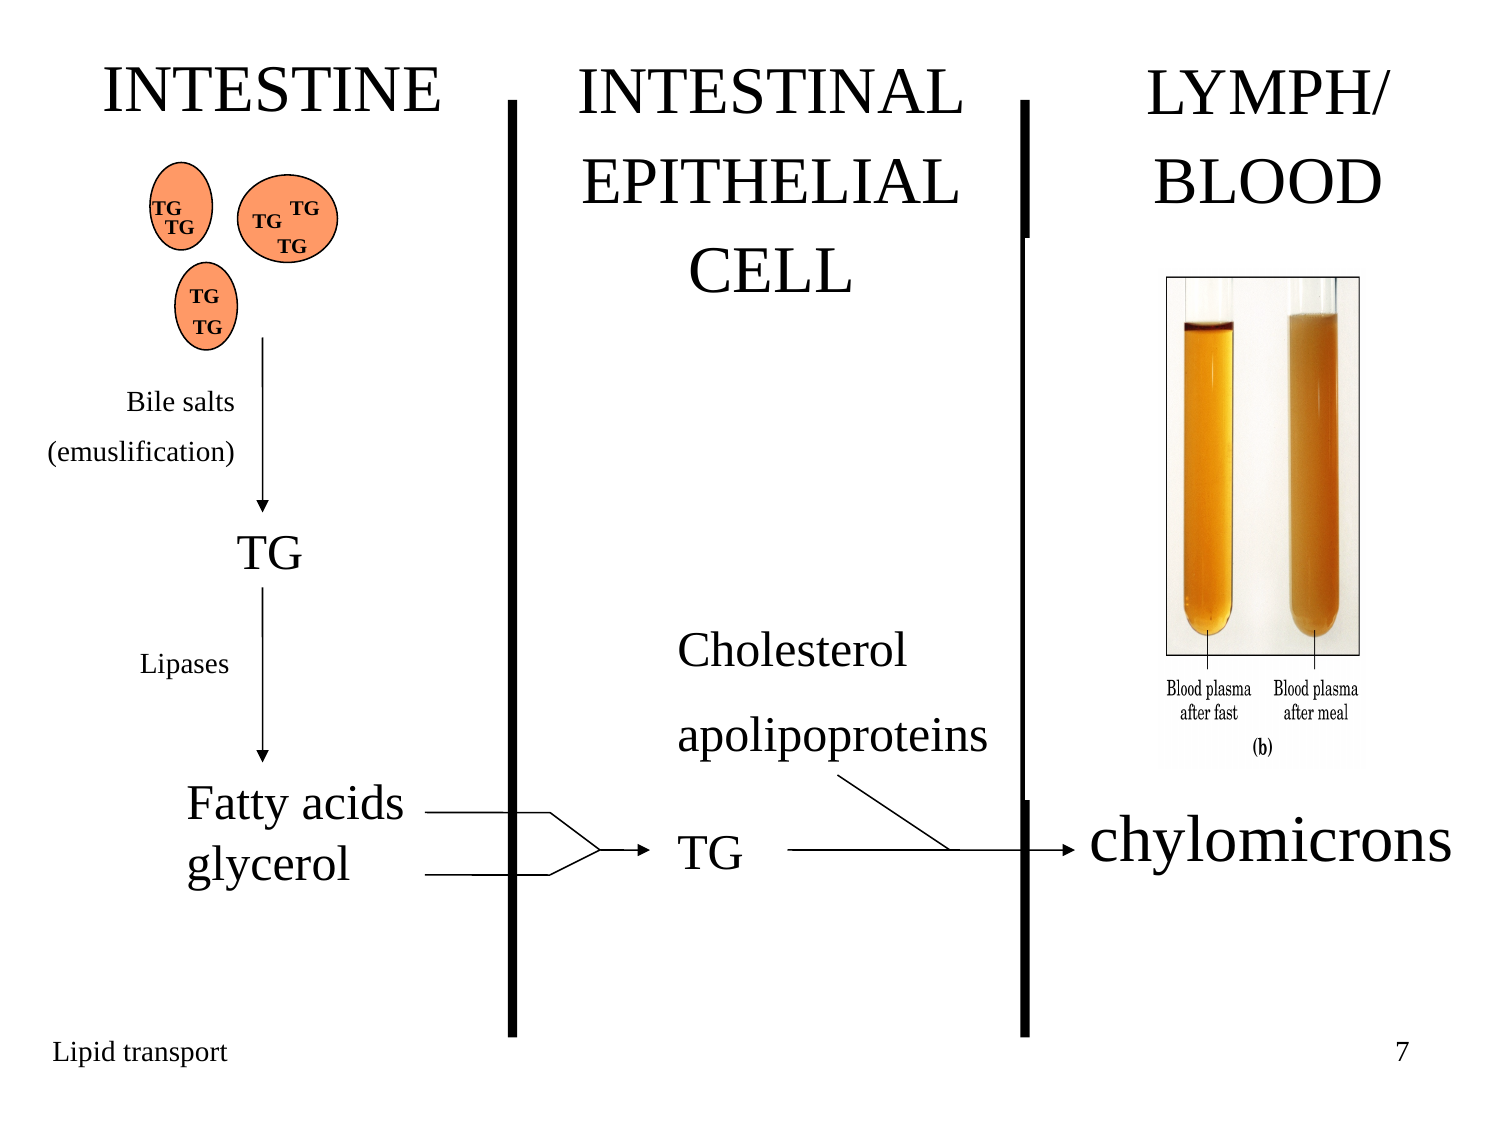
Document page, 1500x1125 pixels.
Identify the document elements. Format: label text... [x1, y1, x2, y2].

text_box [325, 228, 337, 248]
text_box INTESTINE [87, 37, 575, 133]
text_box [256, 688, 269, 763]
text_box TG [221, 512, 410, 588]
text_box TG [262, 224, 325, 265]
text_box [193, 346, 220, 350]
text_box TG [237, 200, 274, 240]
text_box [600, 843, 650, 857]
text_box TG [174, 275, 238, 315]
text_box TG [178, 306, 241, 346]
text_box TG [149, 206, 213, 247]
text_box Bile salts (emuslification) [0, 375, 250, 475]
text_box LYMPH/ BLOOD [1025, 62, 1500, 223]
text_box TG [137, 187, 200, 228]
text_box INTESTINAL EPITHELIAL CELL [528, 61, 1016, 311]
text_box Lipases [124, 637, 288, 688]
text_box TG [274, 187, 338, 228]
text_box [256, 337, 269, 512]
text_box [787, 843, 1074, 857]
text_box Cholesterol apolipoproteins [662, 609, 1019, 770]
text_box chylomicrons [1074, 808, 1500, 883]
text_box [184, 262, 229, 275]
slide_number 7 [1074, 1024, 1426, 1103]
text_box [242, 174, 322, 200]
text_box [1024, 237, 1500, 801]
text_box [243, 240, 262, 257]
text_box Fatty acids glycerol [513, 783, 622, 895]
text_box Lipid transport [37, 1024, 538, 1075]
text_box [153, 162, 213, 206]
text_box Fatty acids glycerol [171, 783, 512, 895]
text_box TG [662, 812, 850, 888]
